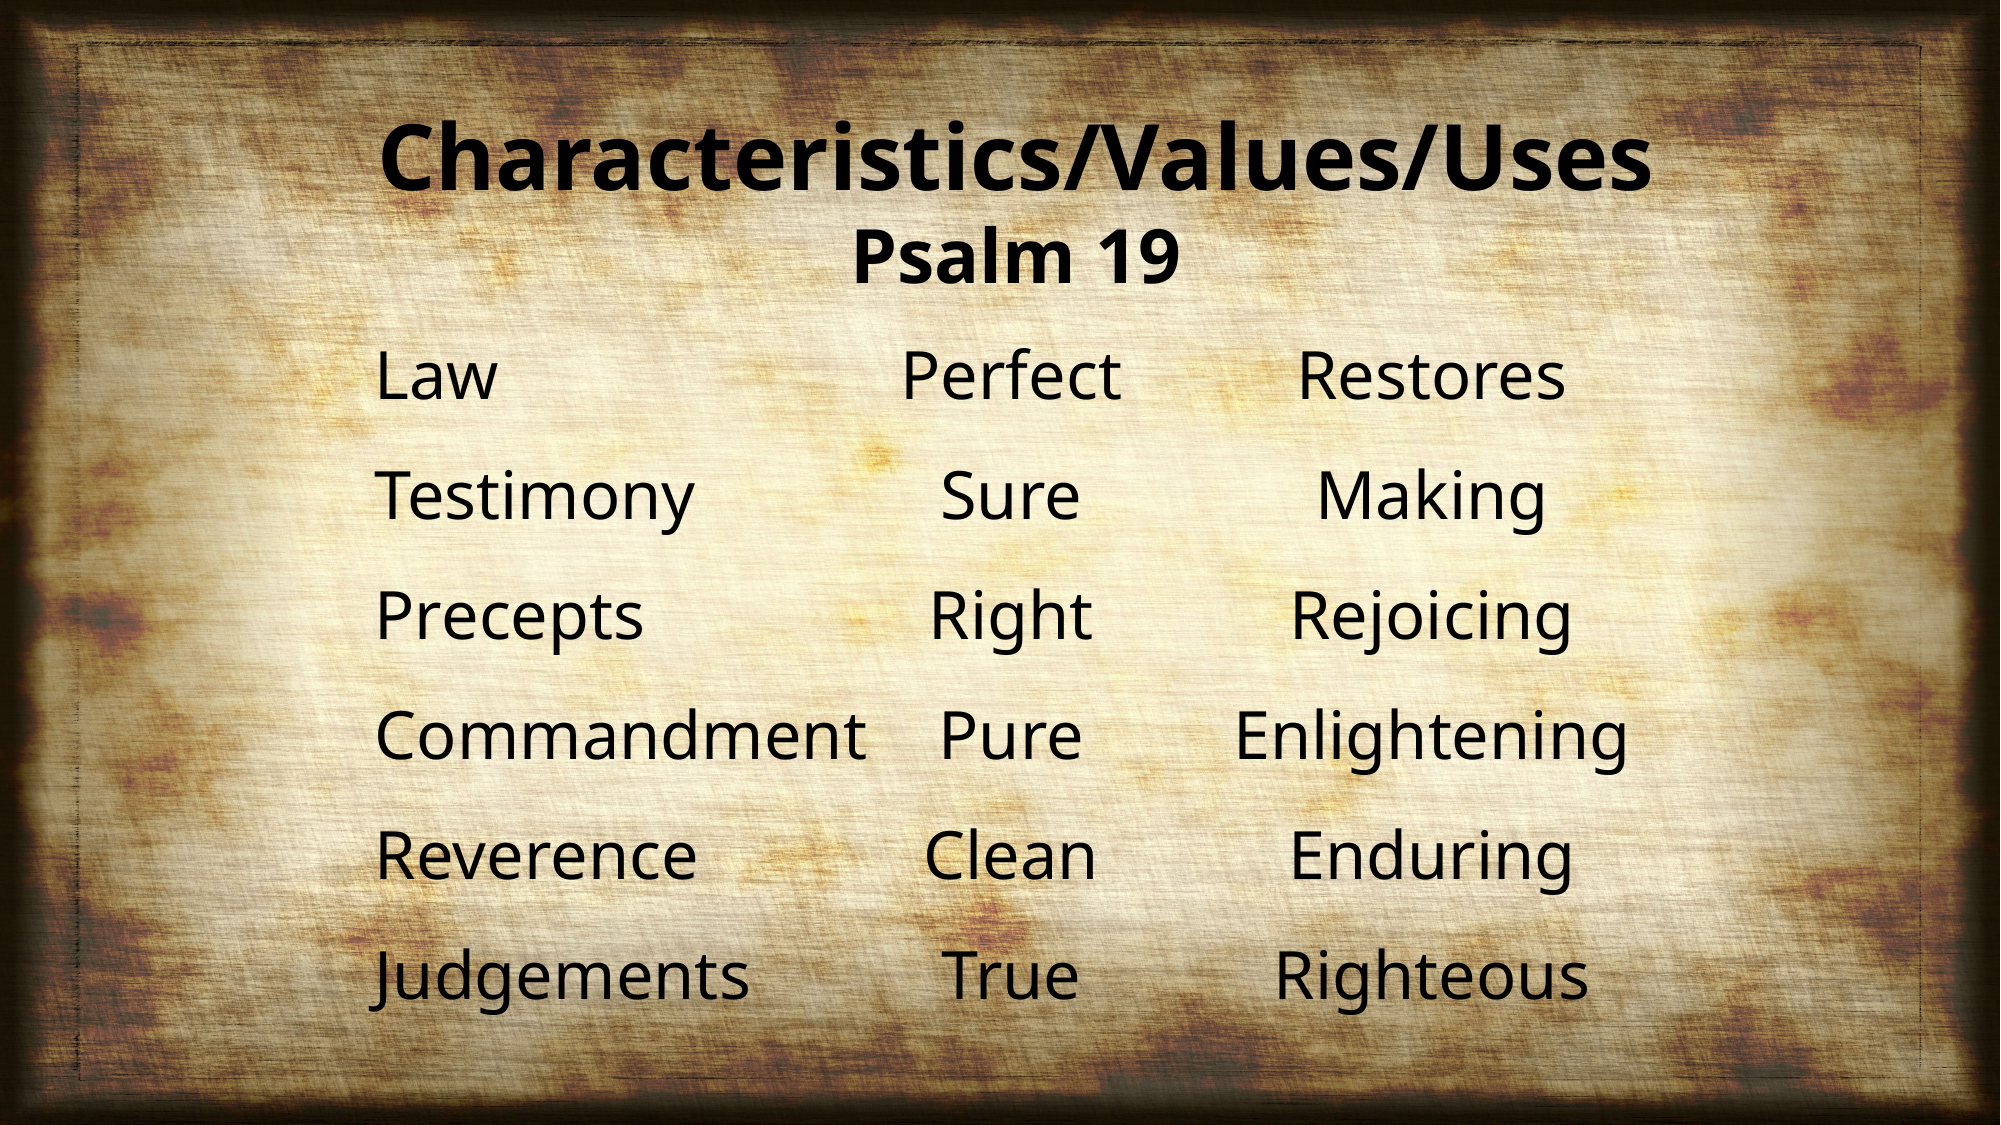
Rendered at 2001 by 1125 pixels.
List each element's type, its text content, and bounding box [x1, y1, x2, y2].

text_box Law Perfect Restores Testimony Sure Making Precepts Right Rejoicing Commandment Pure Enlightening Reverence Clean Enduring Judgements True Righteous [359, 285, 1728, 1021]
text_box Characteristics/Values/Uses Psalm 19 [304, 91, 1728, 306]
picture [0, 0, 2000, 1125]
